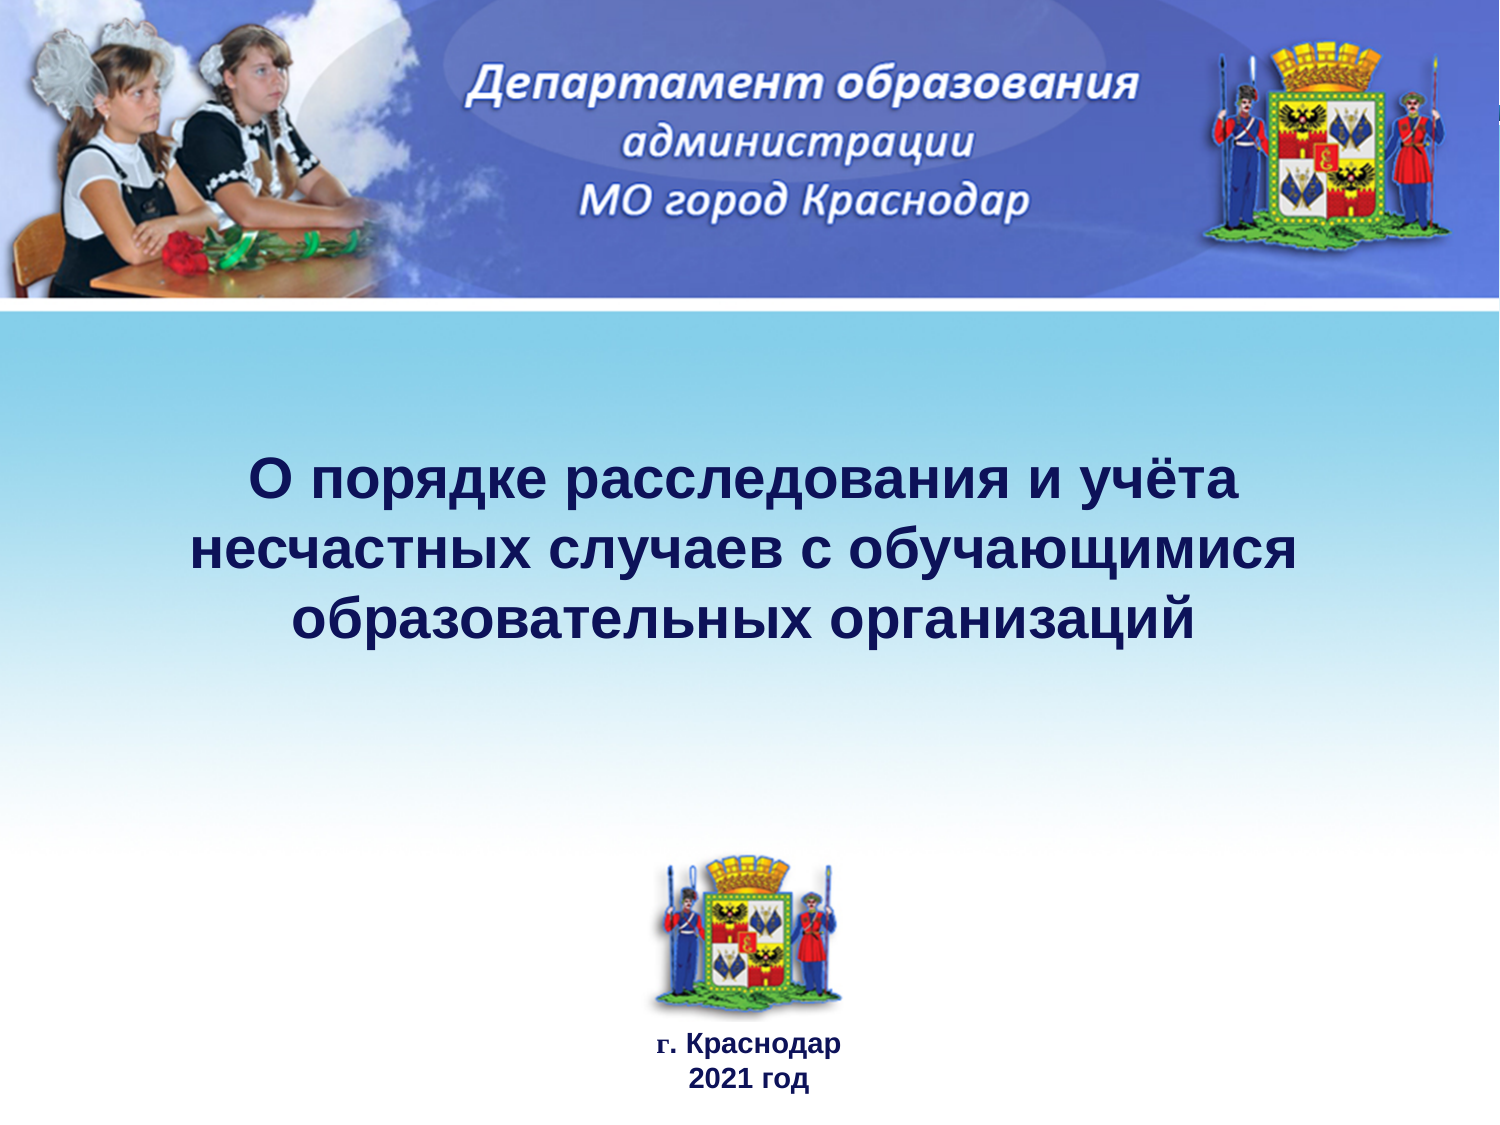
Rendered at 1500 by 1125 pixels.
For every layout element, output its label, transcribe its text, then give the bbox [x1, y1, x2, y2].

picture [0, 0, 1500, 1022]
text_box г. Краснодар 2021 год [641, 1030, 857, 1102]
